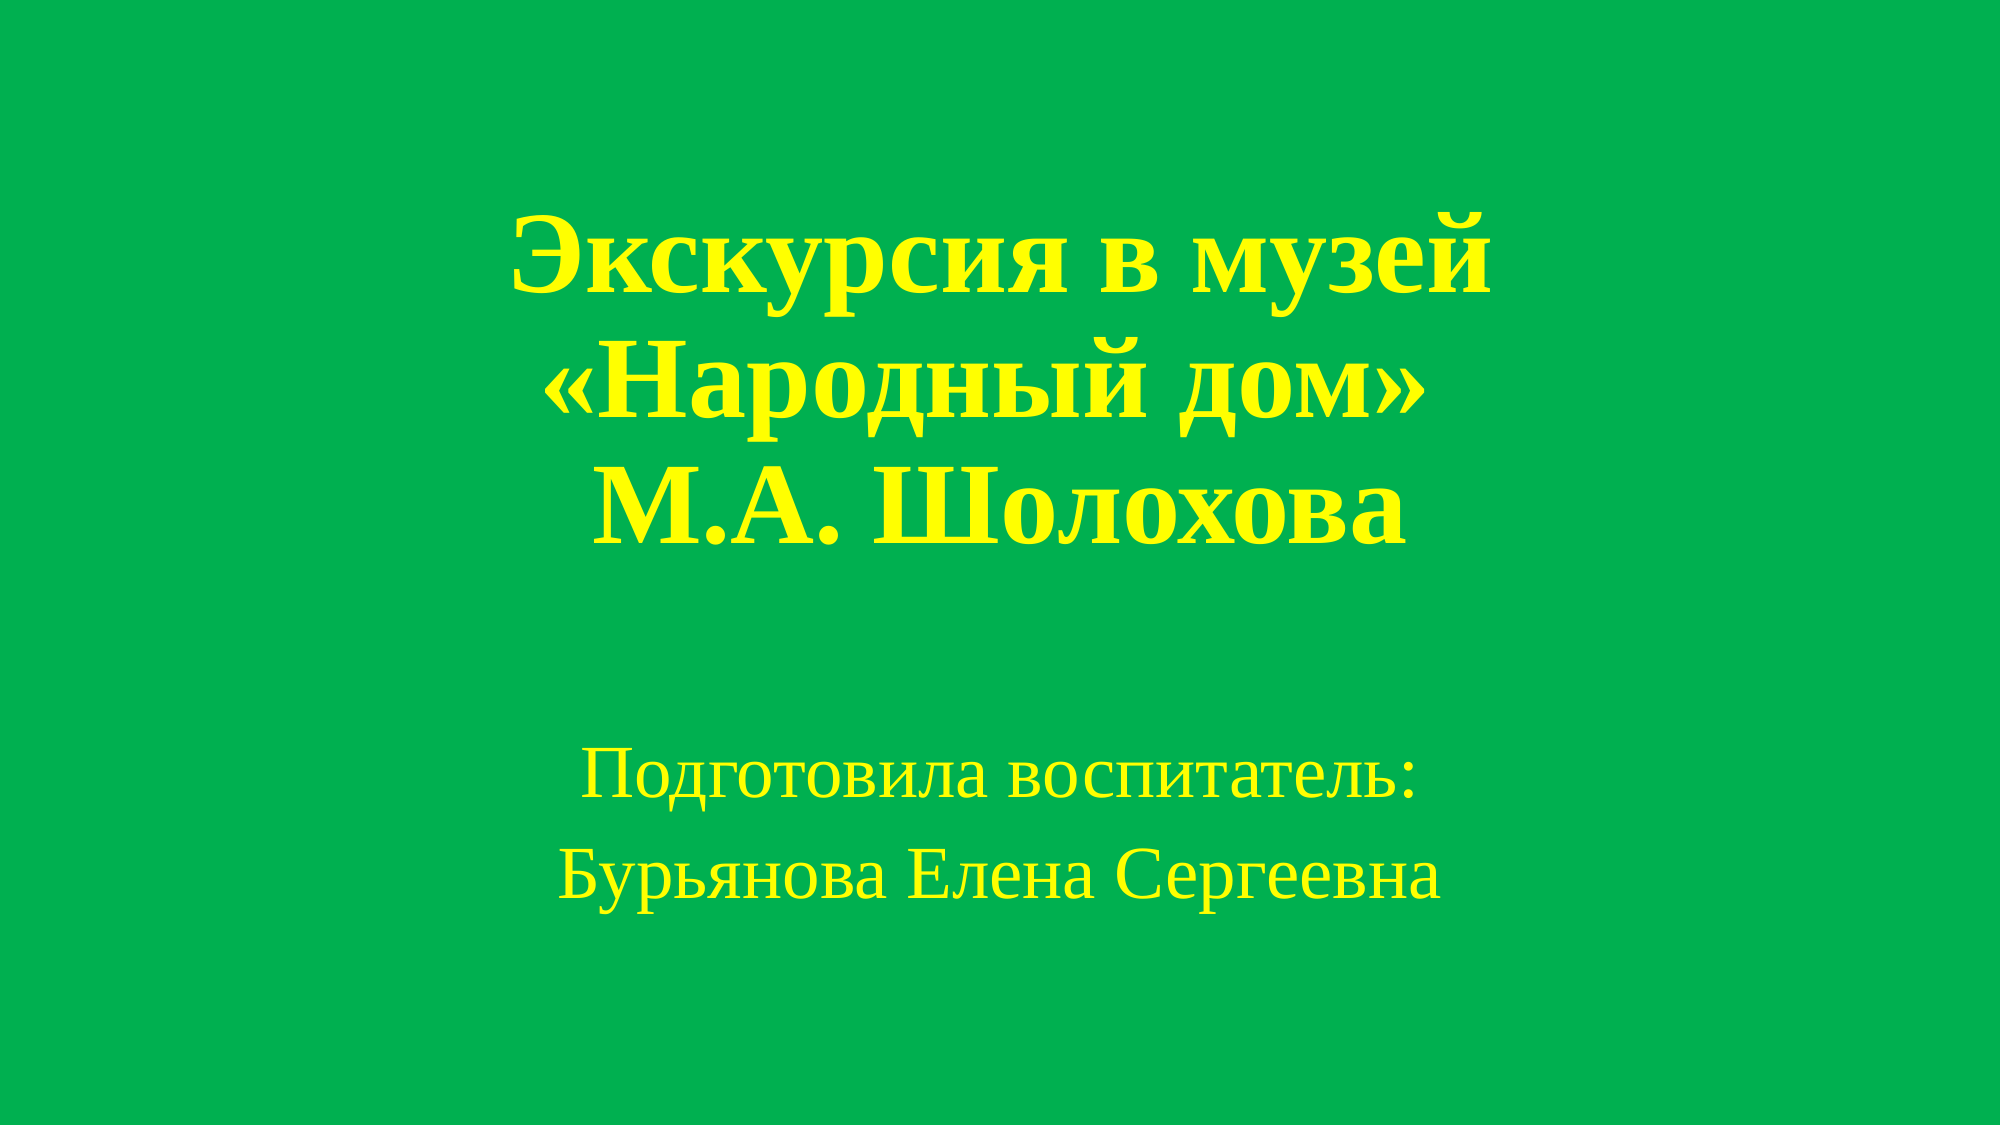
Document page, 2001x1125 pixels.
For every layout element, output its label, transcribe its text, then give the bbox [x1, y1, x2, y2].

title Экскурсия в музей «Народный дом» М.А. Шолохова [249, 184, 1750, 576]
subtitle Подготовила воспитатель: Бурьянова Елена Сергеевна [249, 725, 1750, 863]
